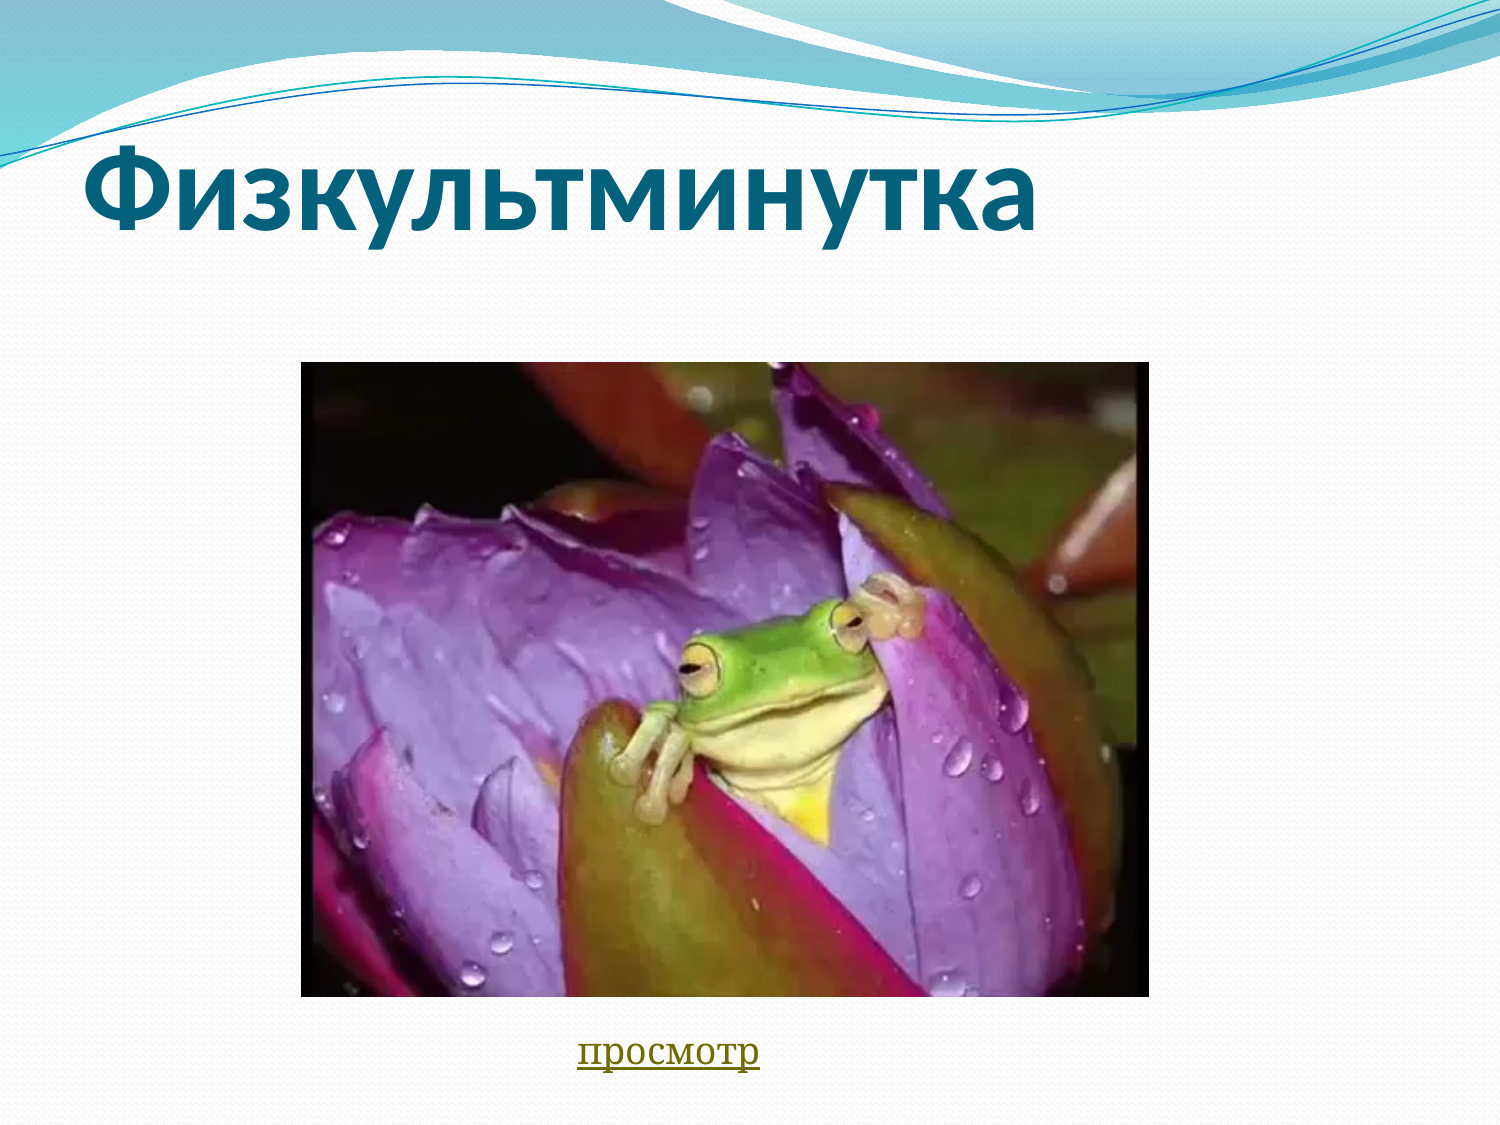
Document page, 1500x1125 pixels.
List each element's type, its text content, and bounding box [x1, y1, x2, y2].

text_box просмотр [562, 1019, 925, 1086]
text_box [300, 361, 1150, 998]
title Физкультминутка [82, 105, 1432, 256]
